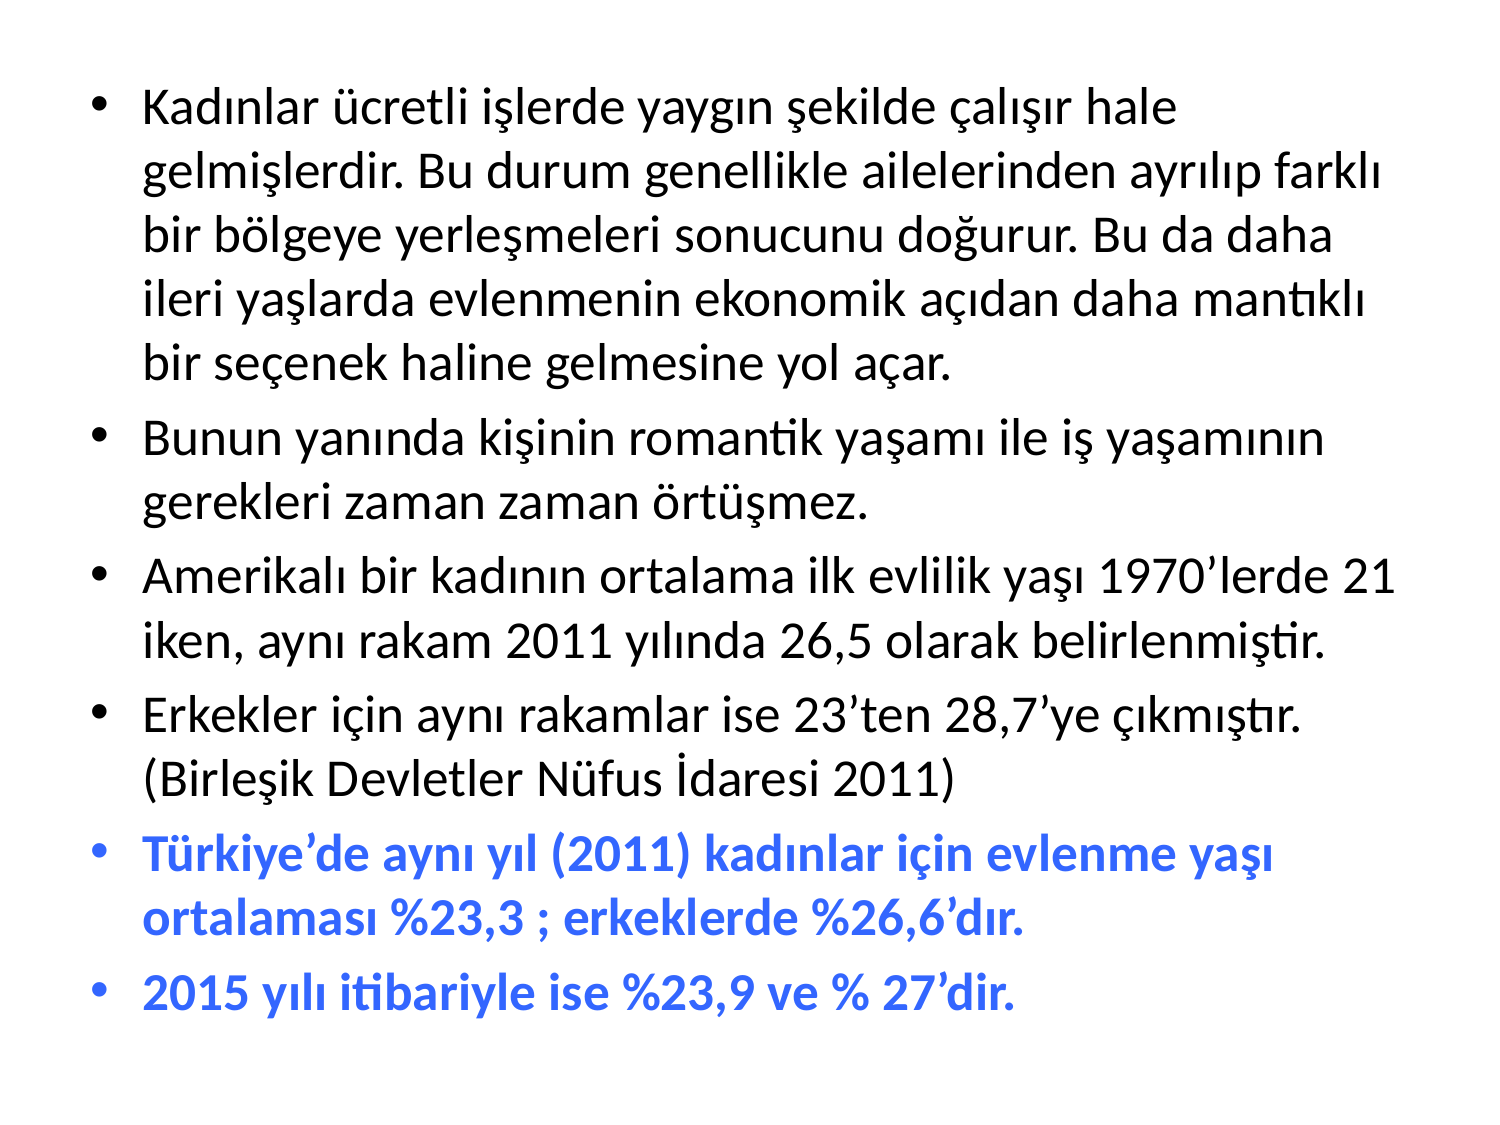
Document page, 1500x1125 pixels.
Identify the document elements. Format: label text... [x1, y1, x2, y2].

list Kadınlar ücretli işlerde yaygın şekilde çalışır hale gelmişlerdir. Bu durum genellikle ailelerinden ayrılıp farklı bir bölgeye yerleşmeleri sonucunu doğurur. Bu da daha ileri yaşlarda evlenmenin ekonomik açıdan daha mantıklı bir seçenek haline gelmesine yol açar. Bunun yanında kişinin romantik yaşamı ile iş yaşamının gerekleri zaman zaman örtüşmez. Amerikalı bir kadının ortalama ilk evlilik yaşı 1970’lerde 21 iken, aynı rakam 2011 yılında 26,5 olarak belirlenmiştir. Erkekler için aynı rakamlar ise 23’ten 28,7’ye çıkmıştır. (Birleşik Devletler Nüfus İdaresi 2011) Türkiye’de aynı yıl (2011) kadınlar için evlenme yaşı ortalaması %23,3 ; erkeklerde %26,6’dır. 2015 yılı itibariyle ise %23,9 ve % 27’dir. [75, 63, 1425, 1051]
